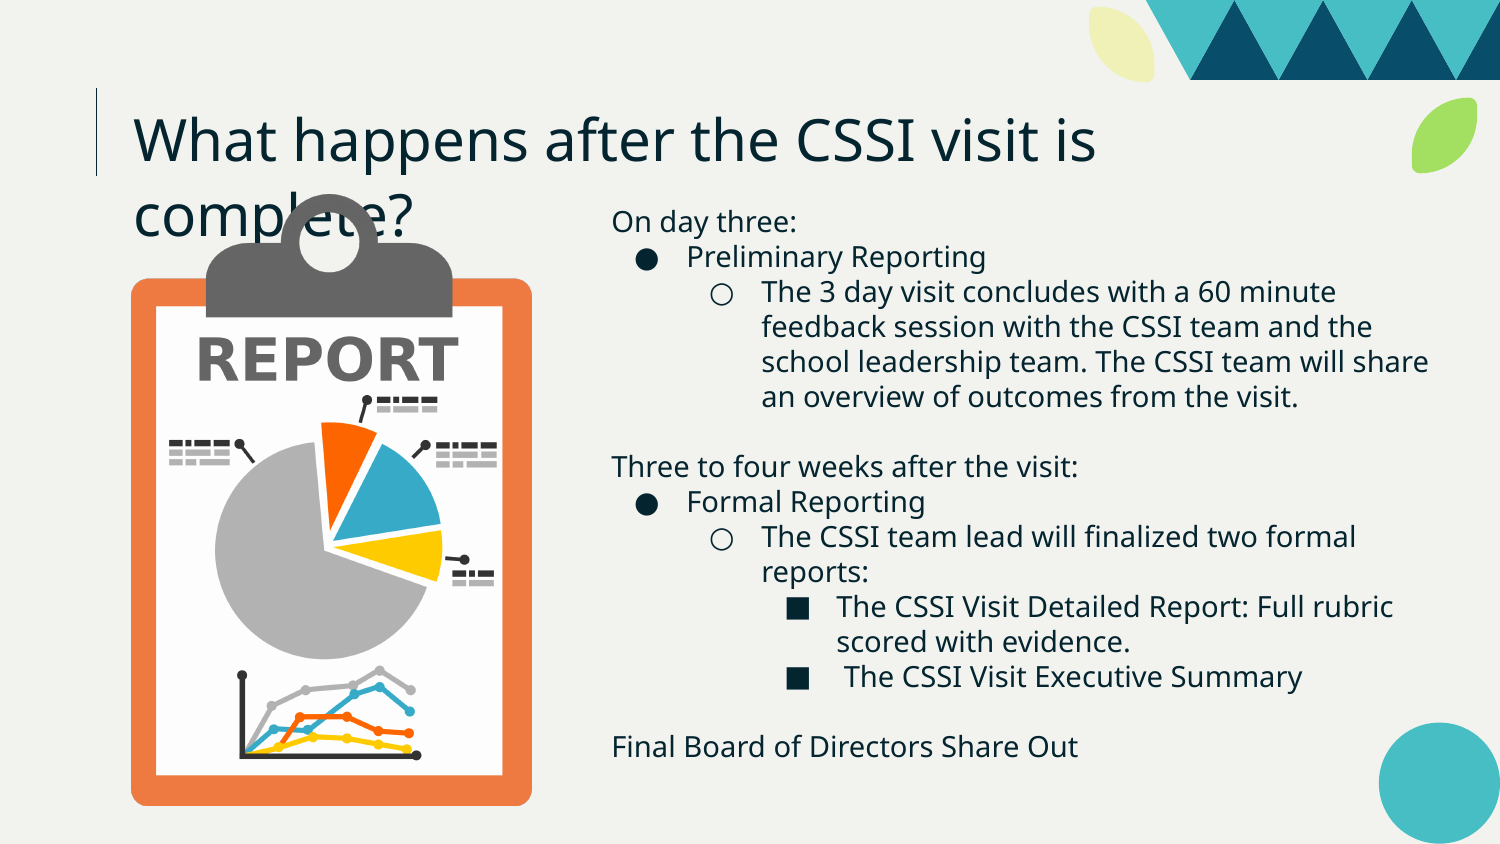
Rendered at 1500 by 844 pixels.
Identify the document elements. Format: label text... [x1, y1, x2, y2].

list On day three: Preliminary Reporting The 3 day visit concludes with a 60 minute feedback session with the CSSI team and the school leadership team. The CSSI team will share an overview of outcomes from the visit. Three to four weeks after the visit: Formal Reporting The CSSI team lead will finalized two formal reports: The CSSI Visit Detailed Report: Full rubric scored with evidence. The CSSI Visit Executive Summary Final Board of Directors Share Out [596, 188, 1466, 812]
title What happens after the CSSI visit is complete? [118, 88, 1382, 183]
picture [131, 194, 532, 807]
